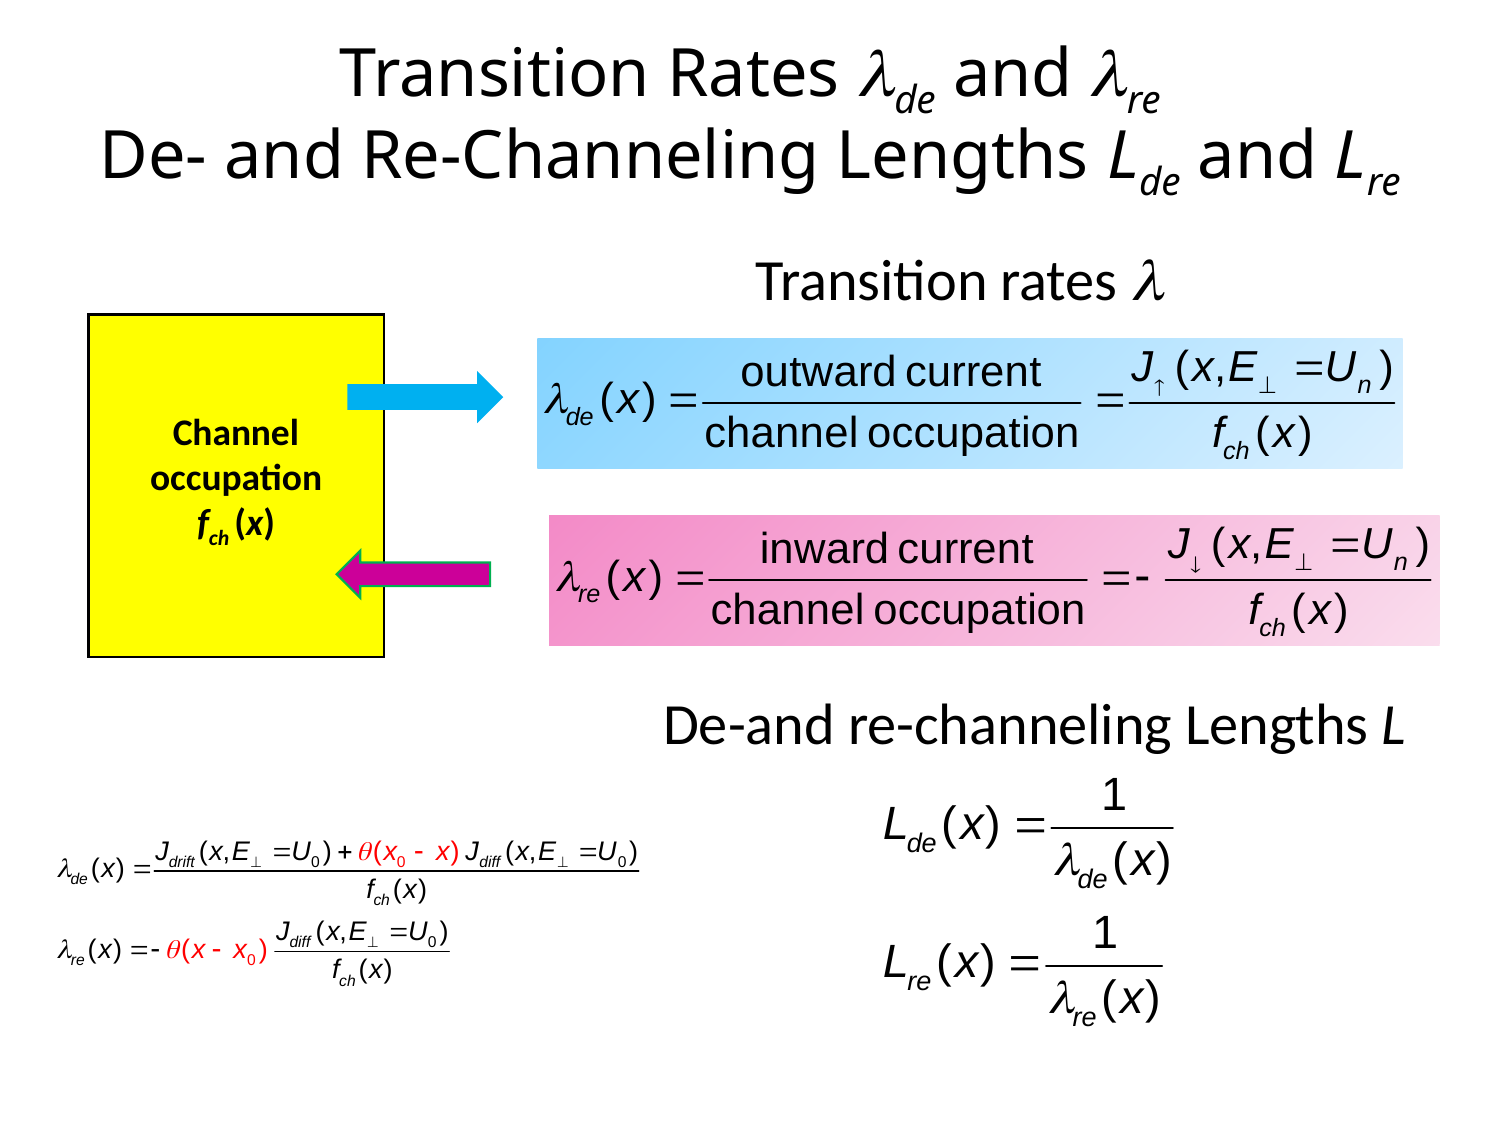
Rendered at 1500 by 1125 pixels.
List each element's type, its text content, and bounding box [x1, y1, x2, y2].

text_box [335, 548, 492, 601]
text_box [537, 338, 1403, 469]
text_box Transition rates  [740, 234, 1179, 320]
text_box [53, 834, 644, 991]
text_box [347, 370, 504, 424]
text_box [876, 764, 1182, 1036]
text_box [549, 515, 1440, 646]
text_box Channel occupation fch (x) [135, 400, 338, 557]
text_box De-and re-channeling Lengths L [648, 678, 1422, 764]
title Transition Rates de and re De- and Re-Channeling Lengths Lde and Lre [75, 19, 1425, 207]
text_box [87, 313, 385, 658]
